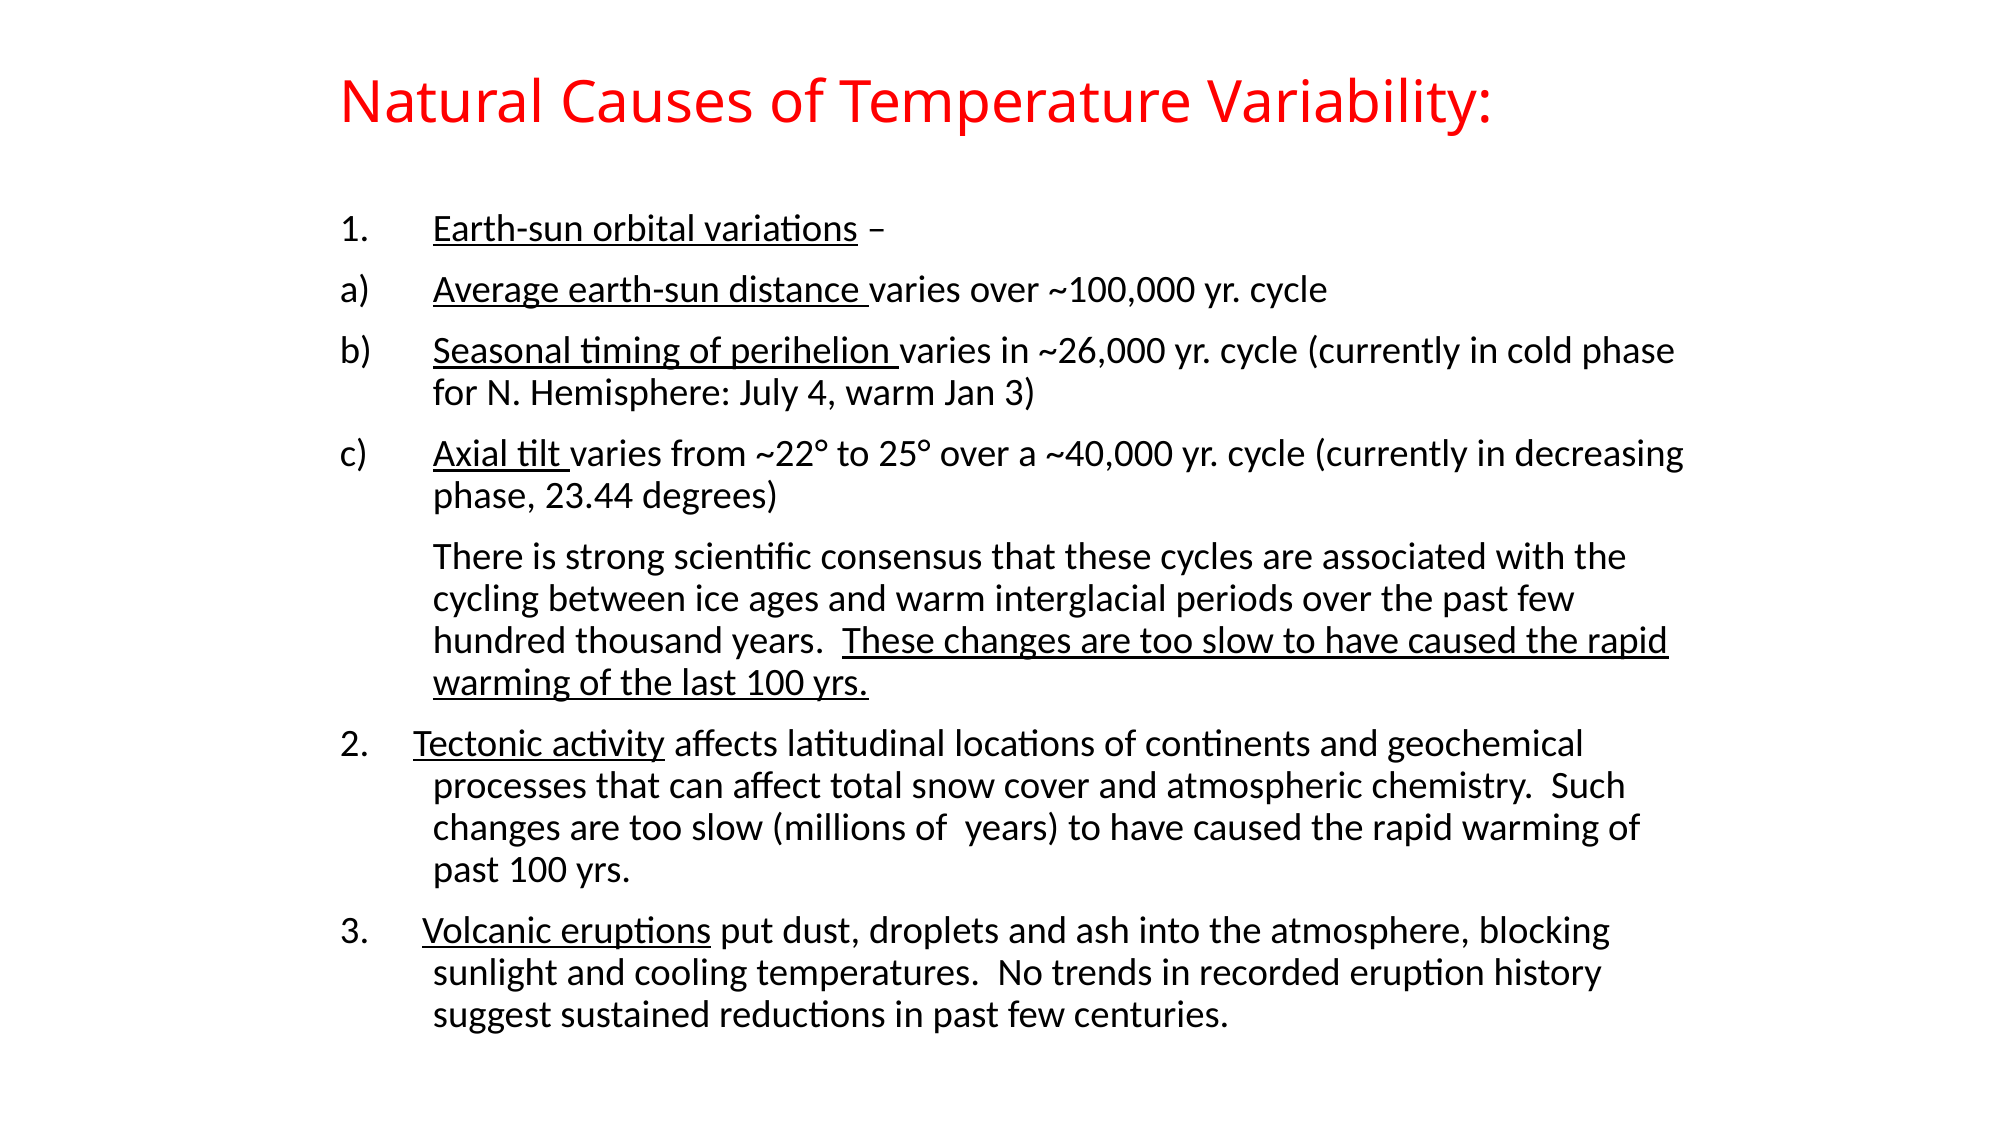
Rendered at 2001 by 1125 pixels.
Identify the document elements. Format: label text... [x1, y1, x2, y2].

title Natural Causes of Temperature Variability: [324, 45, 1675, 163]
list Earth-sun orbital variations – Average earth-sun distance varies over ~100,000 yr. cycle Seasonal timing of perihelion varies in ~26,000 yr. cycle (currently in cold phase for N. Hemisphere: July 4, warm Jan 3) Axial tilt varies from ~22° to 25° over a ~40,000 yr. cycle (currently in decreasing phase, 23.44 degrees) There is strong scientific consensus that these cycles are associated with the cycling between ice ages and warm interglacial periods over the past few hundred thousand years. These changes are too slow to have caused the rapid warming of the last 100 yrs. 2. Tectonic activity affects latitudinal locations of continents and geochemical processes that can affect total snow cover and atmospheric chemistry. Such changes are too slow (millions of years) to have caused the rapid warming of past 100 yrs. 3. Volcanic eruptions put dust, droplets and ash into the atmosphere, blocking sunlight and cooling temperatures. No trends in recorded eruption history suggest sustained reductions in past few centuries. [324, 200, 1725, 1050]
